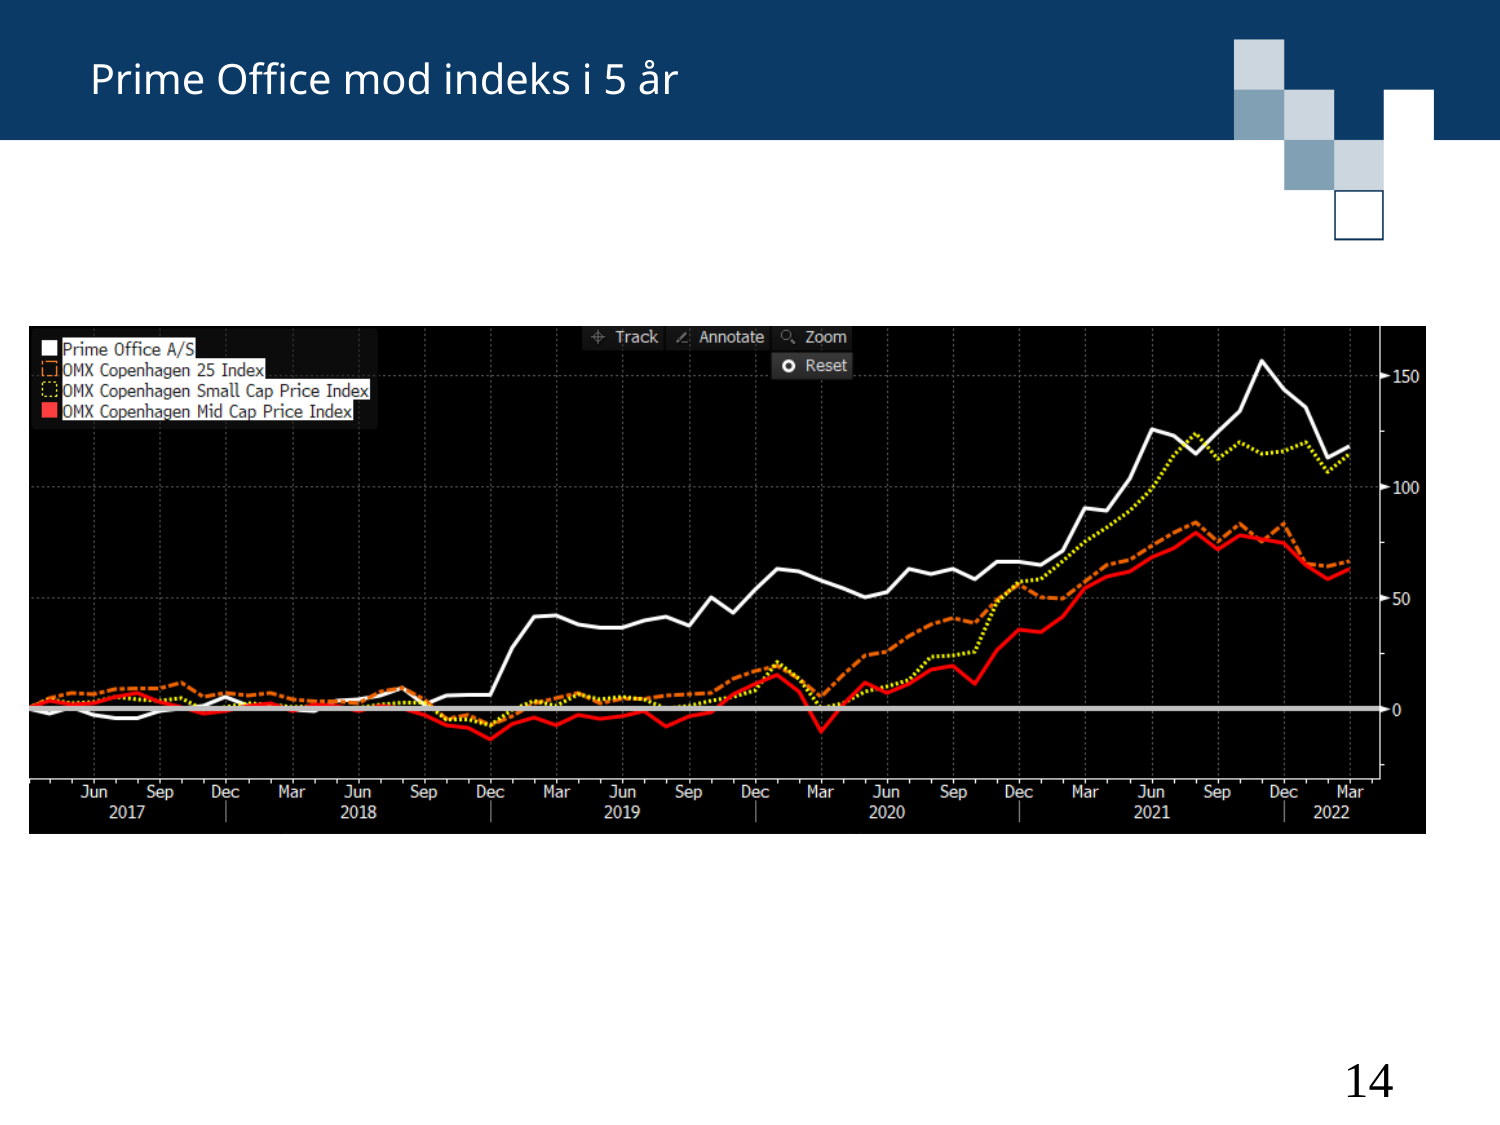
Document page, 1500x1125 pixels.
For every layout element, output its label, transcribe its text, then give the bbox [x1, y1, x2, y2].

slide_number 14 [1328, 1040, 1451, 1097]
title Prime Office mod indeks i 5 år [75, 45, 1425, 233]
picture [0, 0, 1500, 277]
picture [29, 326, 1426, 834]
